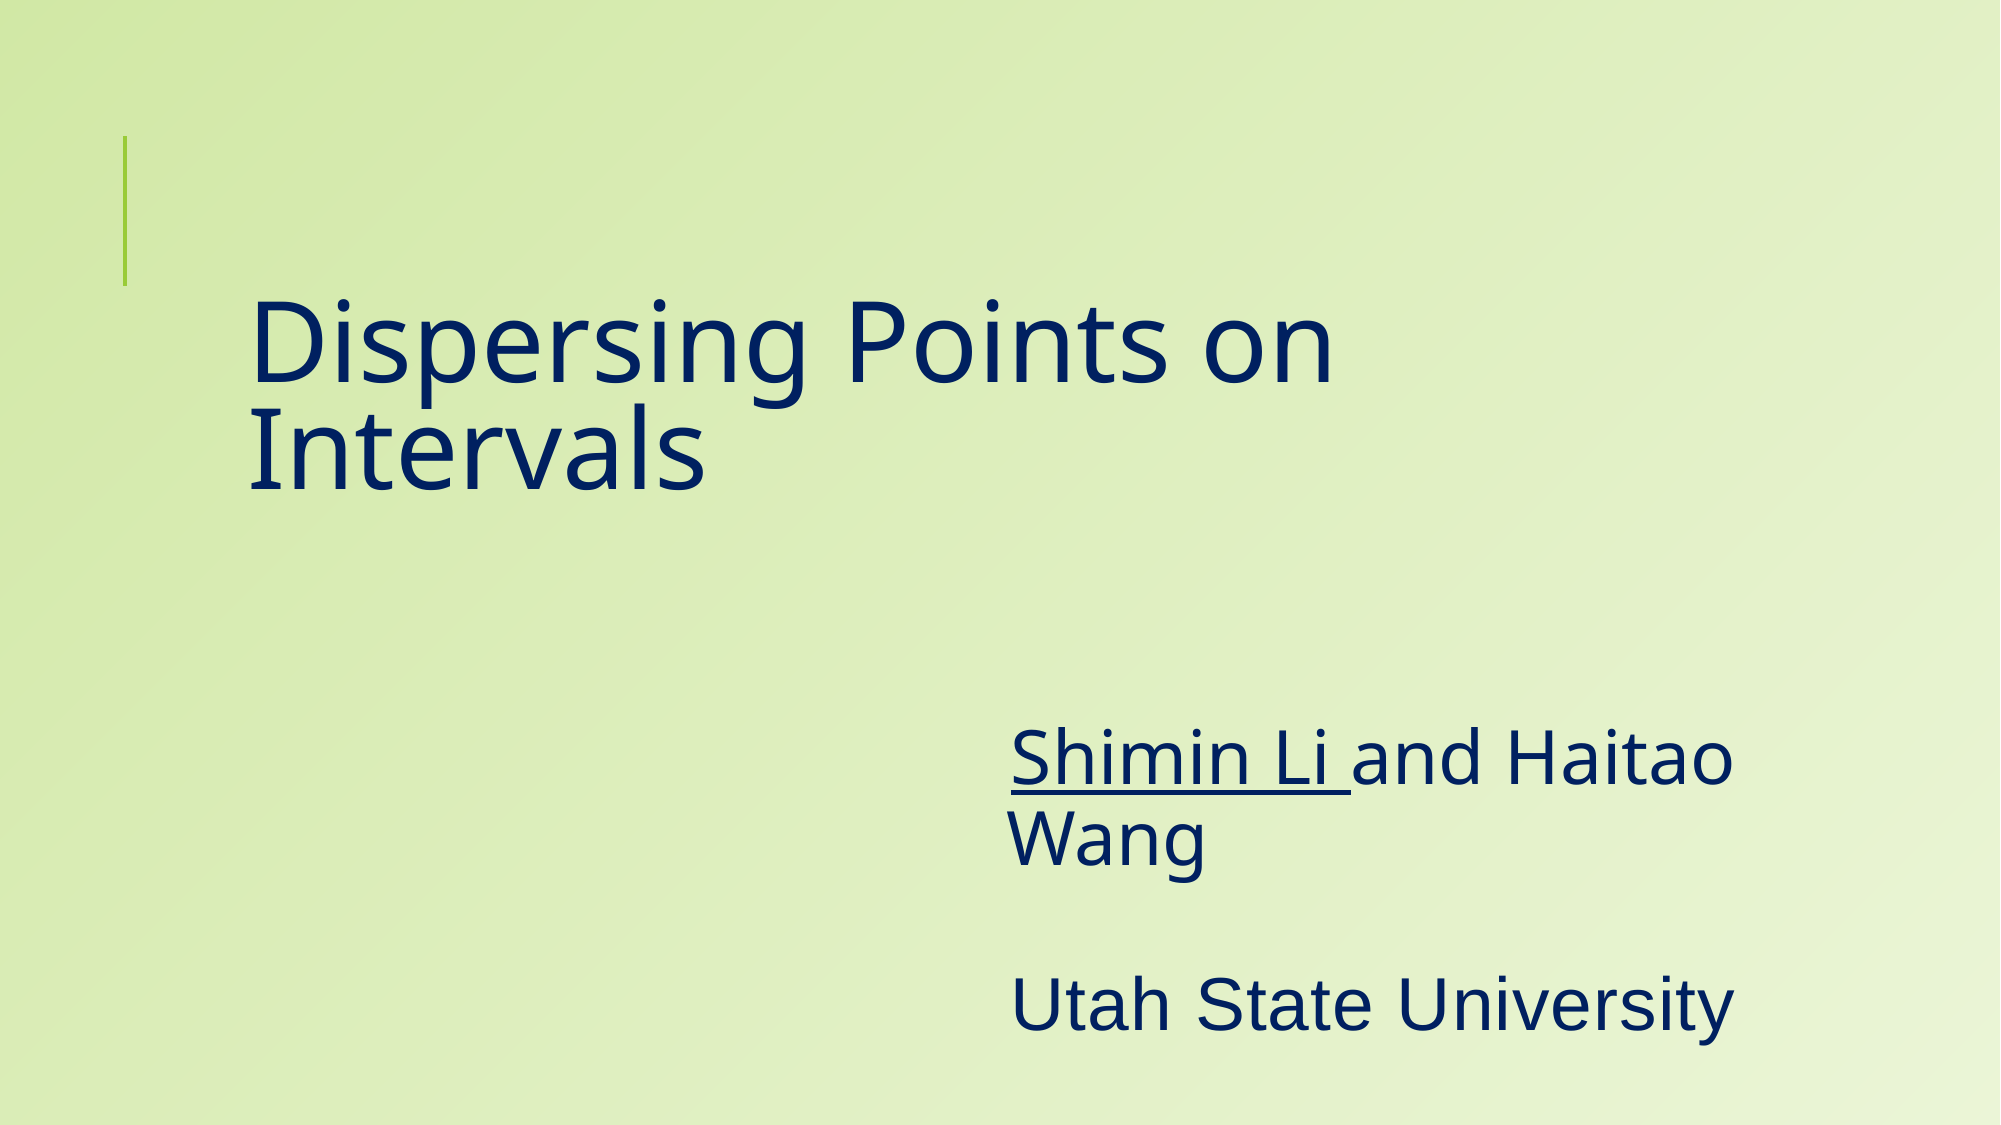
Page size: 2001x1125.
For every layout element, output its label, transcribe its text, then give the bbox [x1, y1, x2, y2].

subtitle Shimin Li and Haitao Wang Utah State University [983, 712, 1818, 986]
title Dispersing Points on Intervals [232, 217, 1781, 590]
